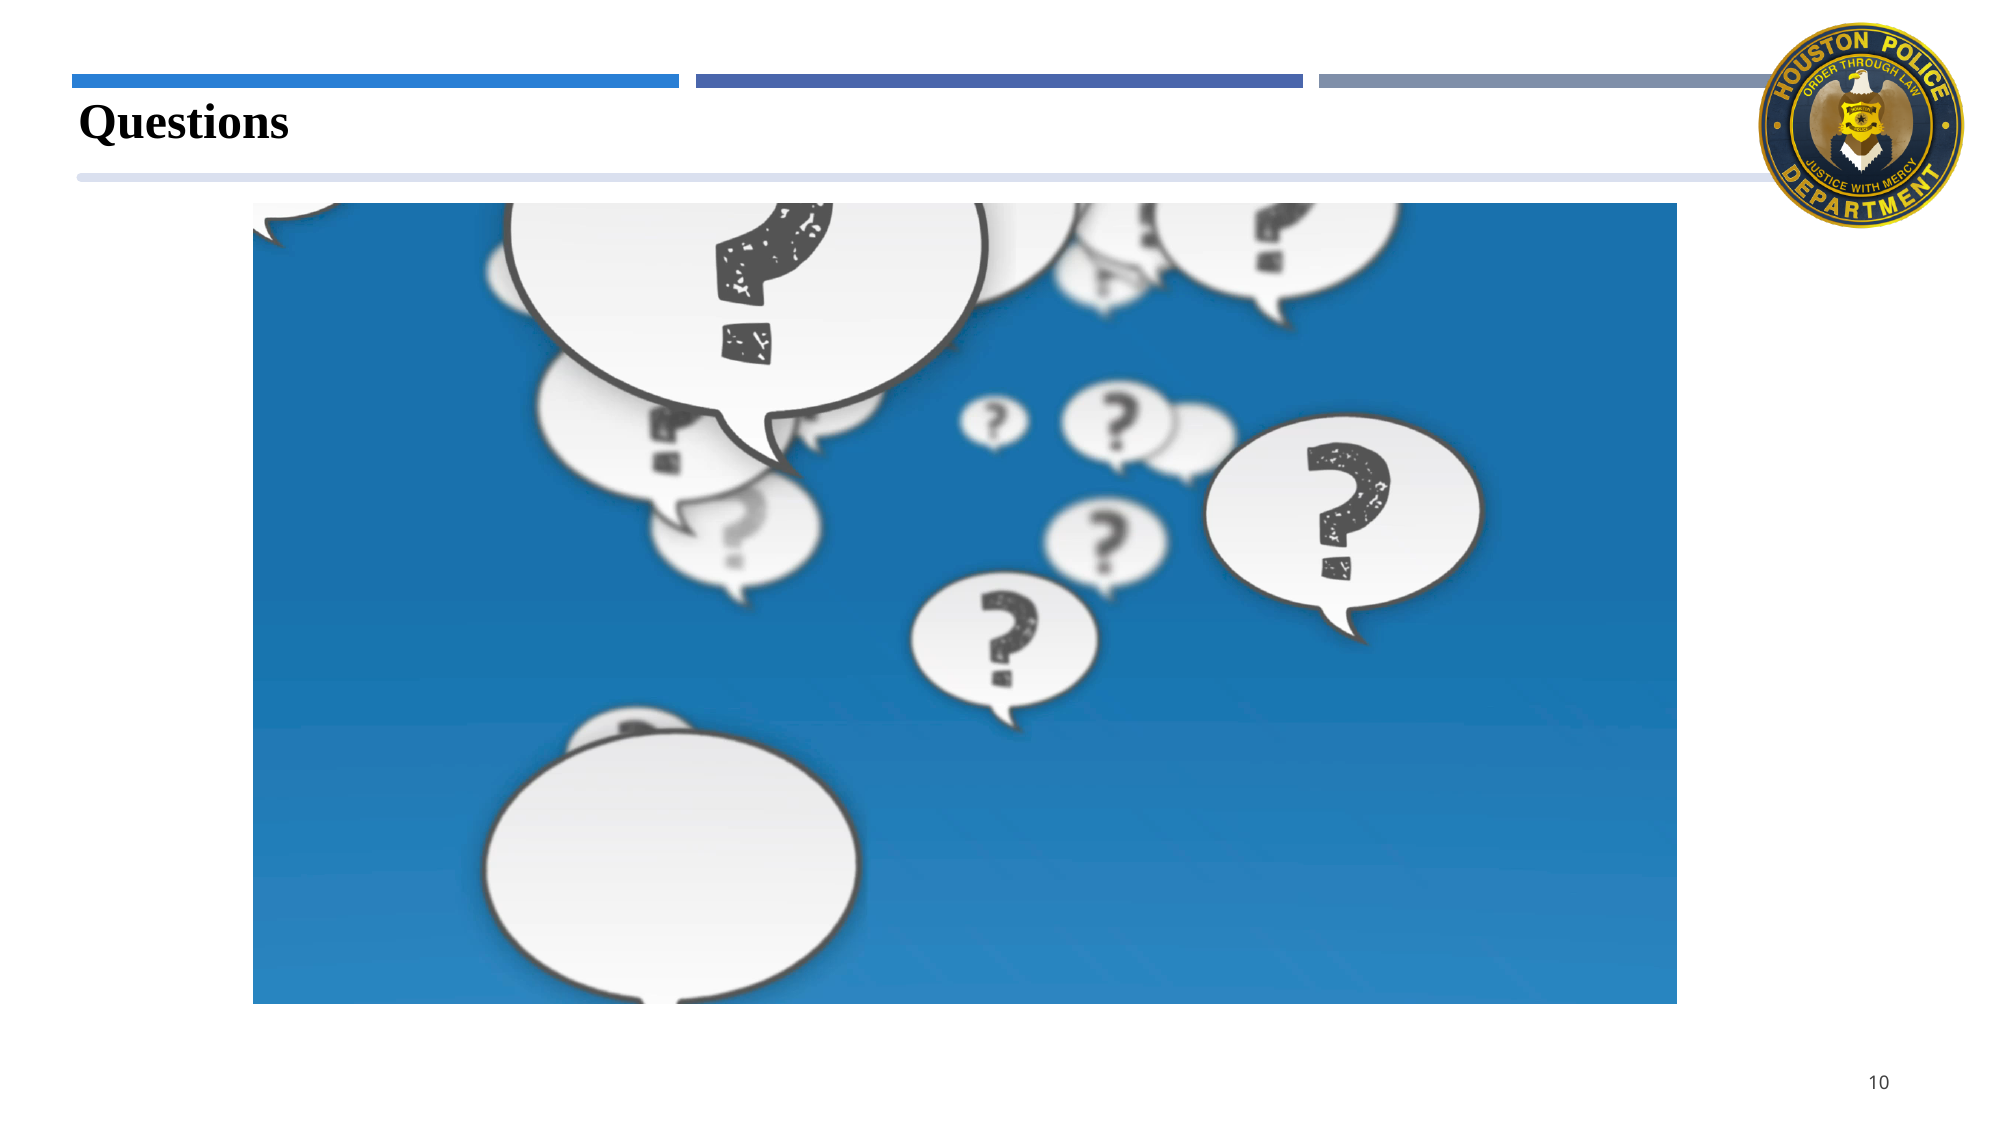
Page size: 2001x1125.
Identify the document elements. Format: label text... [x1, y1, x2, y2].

picture [1754, 19, 1968, 232]
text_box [252, 202, 1678, 1005]
text_box 10 [1731, 1053, 1905, 1114]
text_box Questions [63, 88, 1732, 173]
